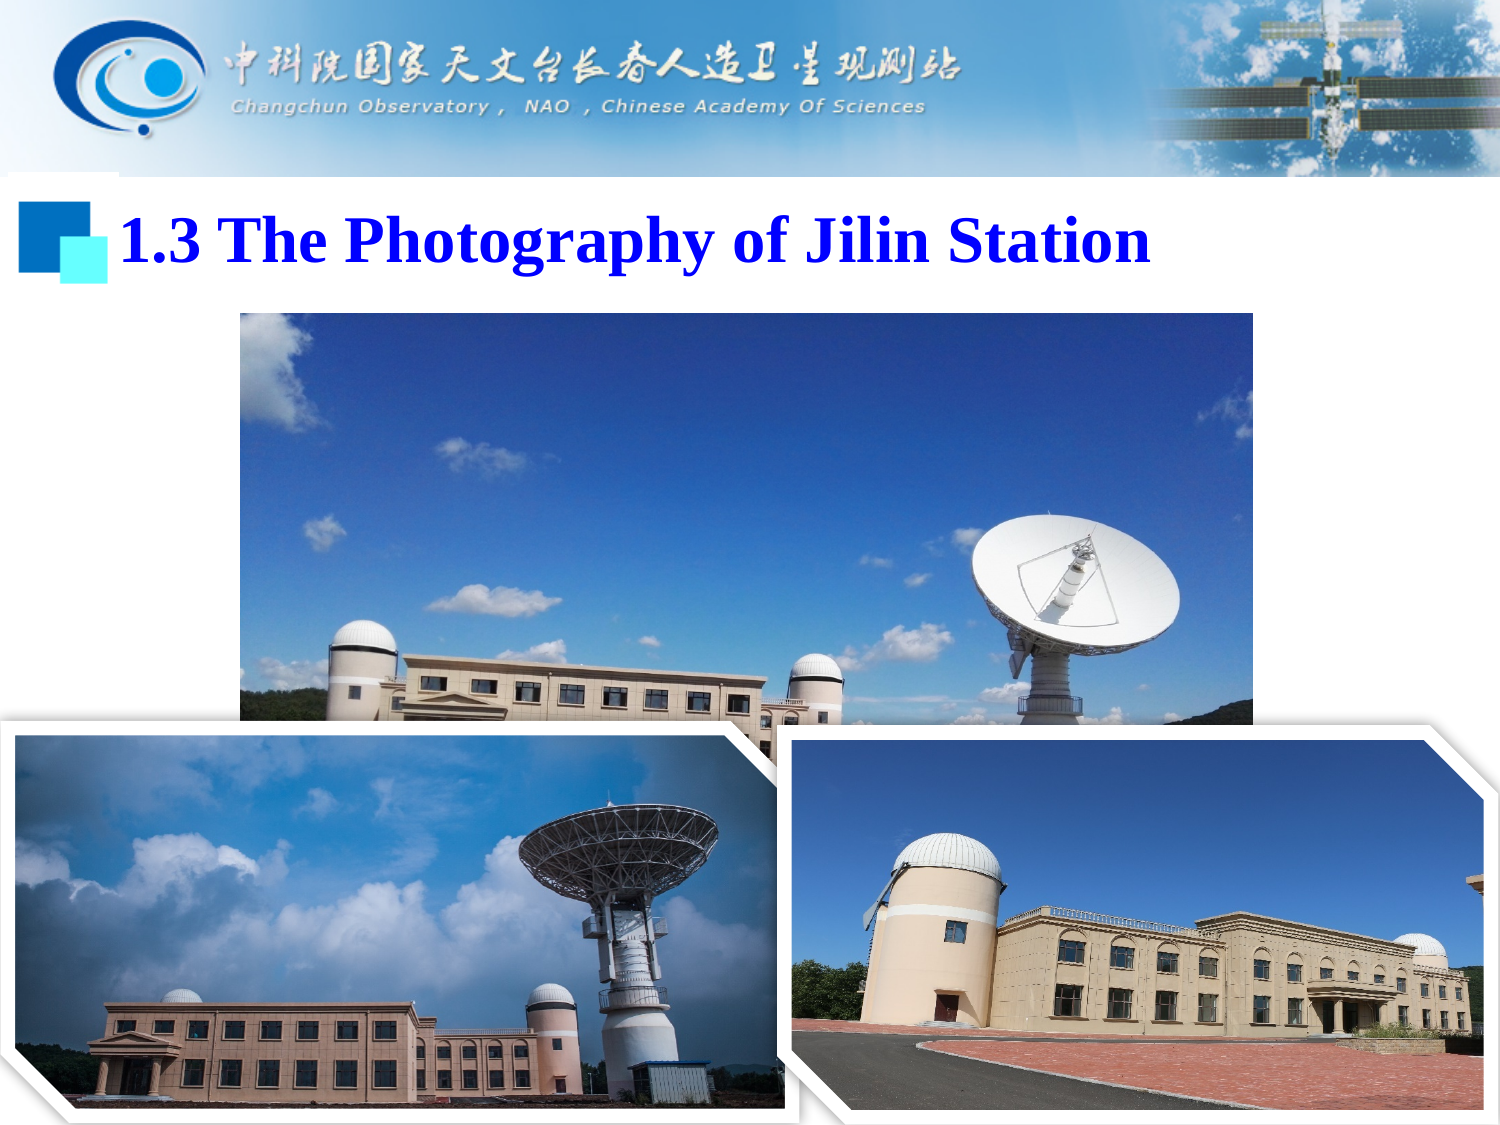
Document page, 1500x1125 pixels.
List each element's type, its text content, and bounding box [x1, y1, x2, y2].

picture [0, 0, 1500, 295]
picture [7, 313, 1492, 1118]
text_box 1.3 The Photography of Jilin Station [124, 187, 1500, 283]
